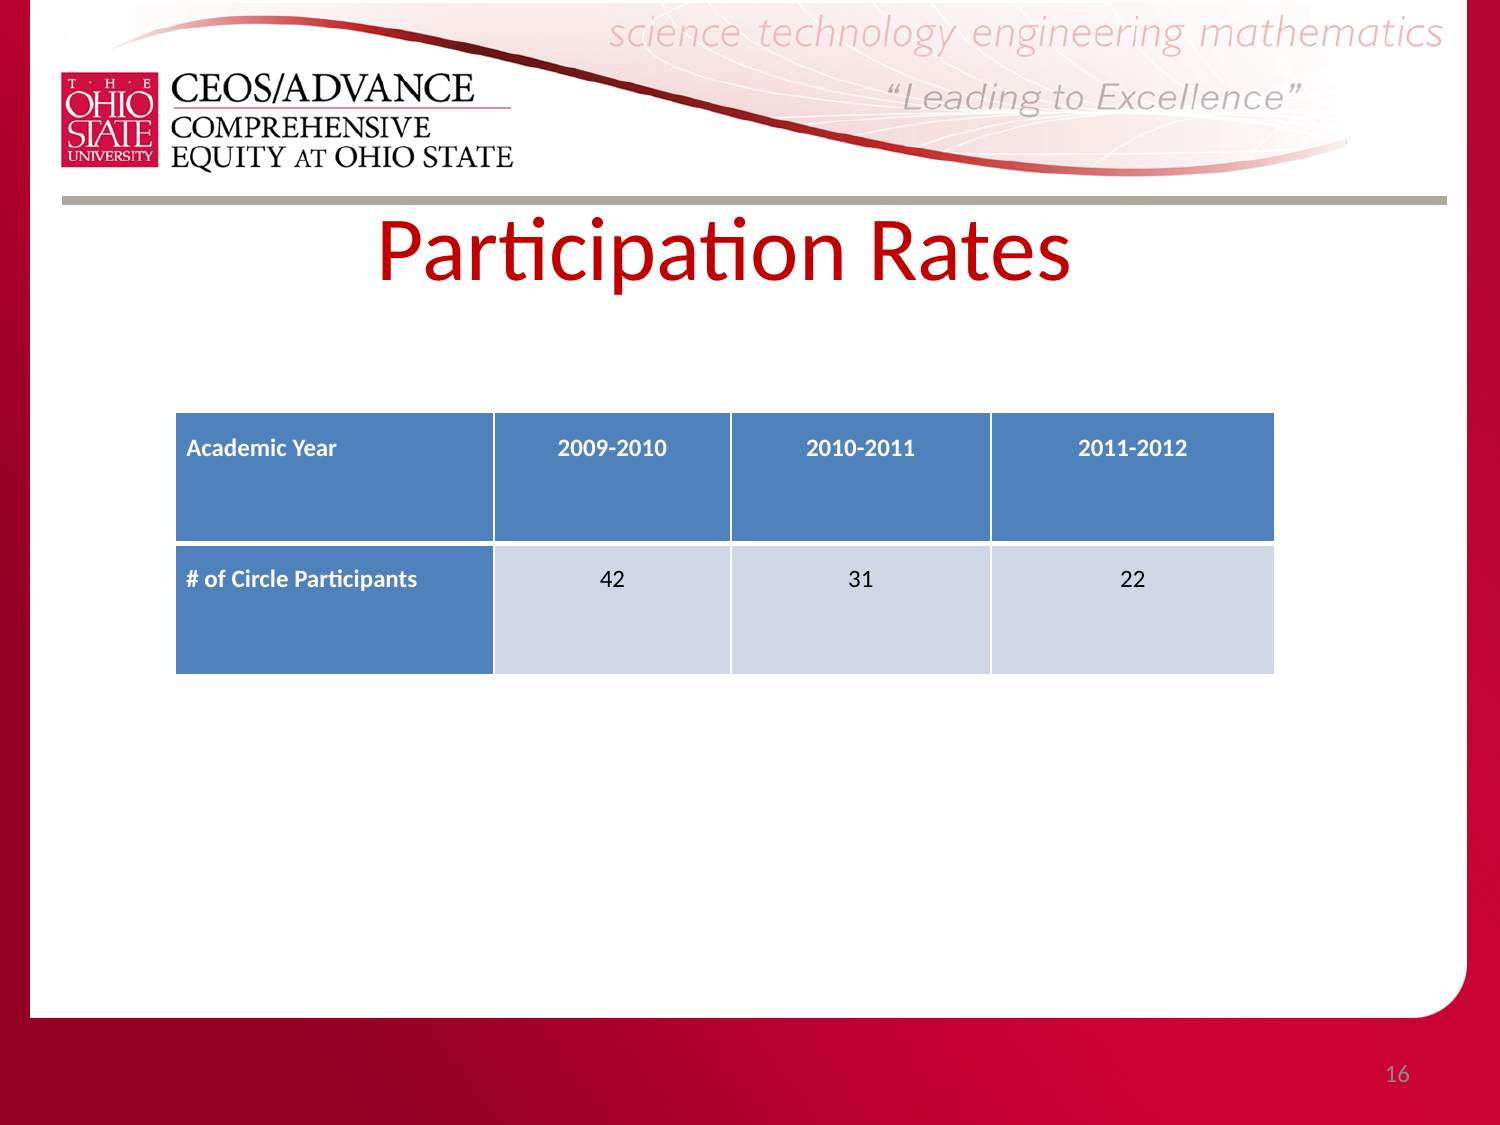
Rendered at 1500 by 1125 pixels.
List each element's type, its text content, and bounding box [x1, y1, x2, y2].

table_header 2010-2011 [732, 413, 990, 541]
table_cell 31 [732, 546, 990, 674]
title Participation Rates [137, 200, 1313, 288]
table_header 2009-2010 [495, 413, 730, 541]
slide_number 16 [1074, 1042, 1425, 1103]
table_cell # of Circle Participants [176, 546, 493, 674]
picture [0, 0, 1500, 1125]
table_header Academic Year [176, 413, 493, 541]
table_cell 42 [495, 546, 730, 674]
table_cell 22 [992, 546, 1274, 674]
table_header 2011-2012 [992, 413, 1274, 541]
